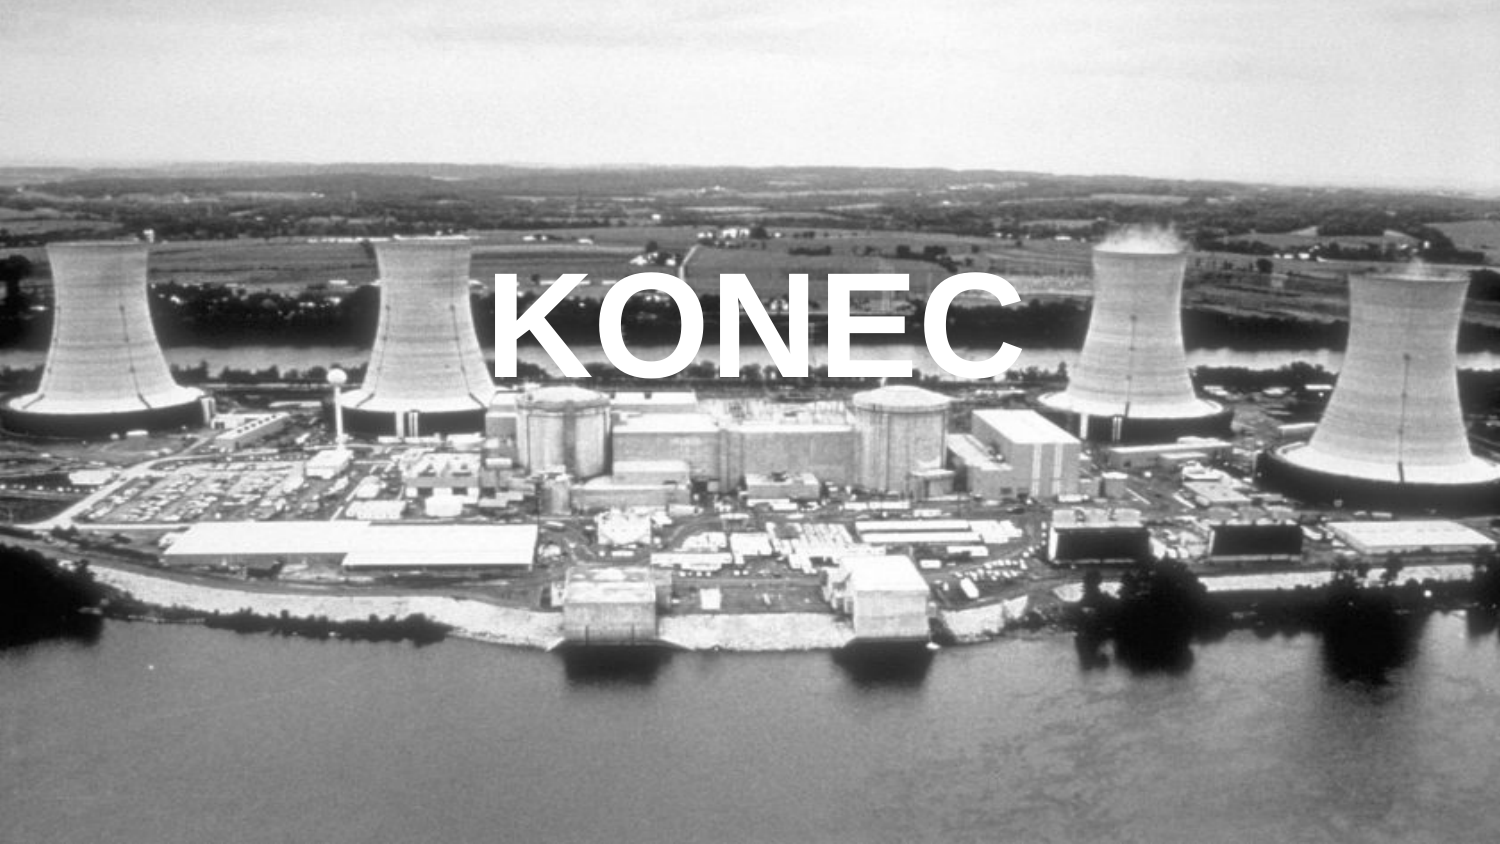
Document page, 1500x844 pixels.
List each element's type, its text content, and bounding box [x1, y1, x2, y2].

list KONEC [470, 185, 1231, 518]
picture [0, 0, 1500, 844]
